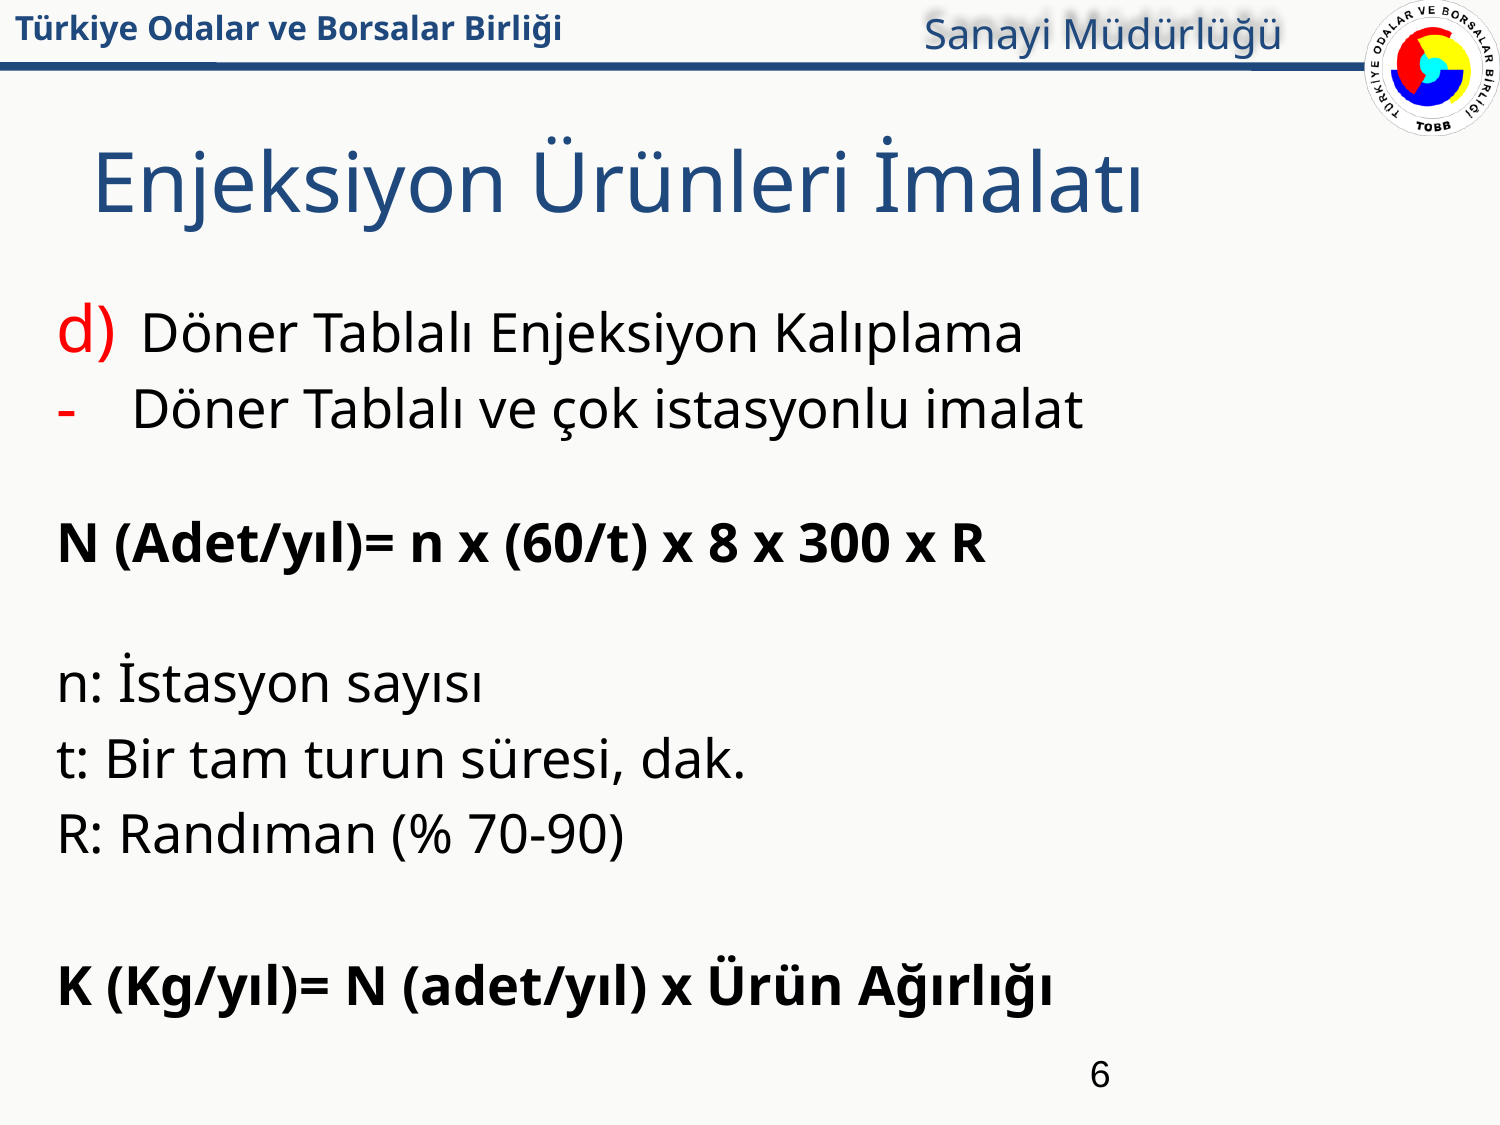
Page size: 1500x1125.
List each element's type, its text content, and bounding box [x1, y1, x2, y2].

list Döner Tablalı Enjeksiyon Kalıplama Döner Tablalı ve çok istasyonlu imalat N (Adet/yıl)= n x (60/t) x 8 x 300 x R n: İstasyon sayısı t: Bir tam turun süresi, dak. R: Randıman (% 70-90) K (Kg/yıl)= N (adet/yıl) x Ürün Ağırlığı [41, 290, 1436, 1024]
picture [1364, 65, 1500, 136]
text_box Sanayi Müdürlüğü [909, 0, 1500, 65]
title Enjeksiyon Ürünleri İmalatı [76, 101, 1427, 257]
slide_number 6 [1074, 1042, 1425, 1103]
